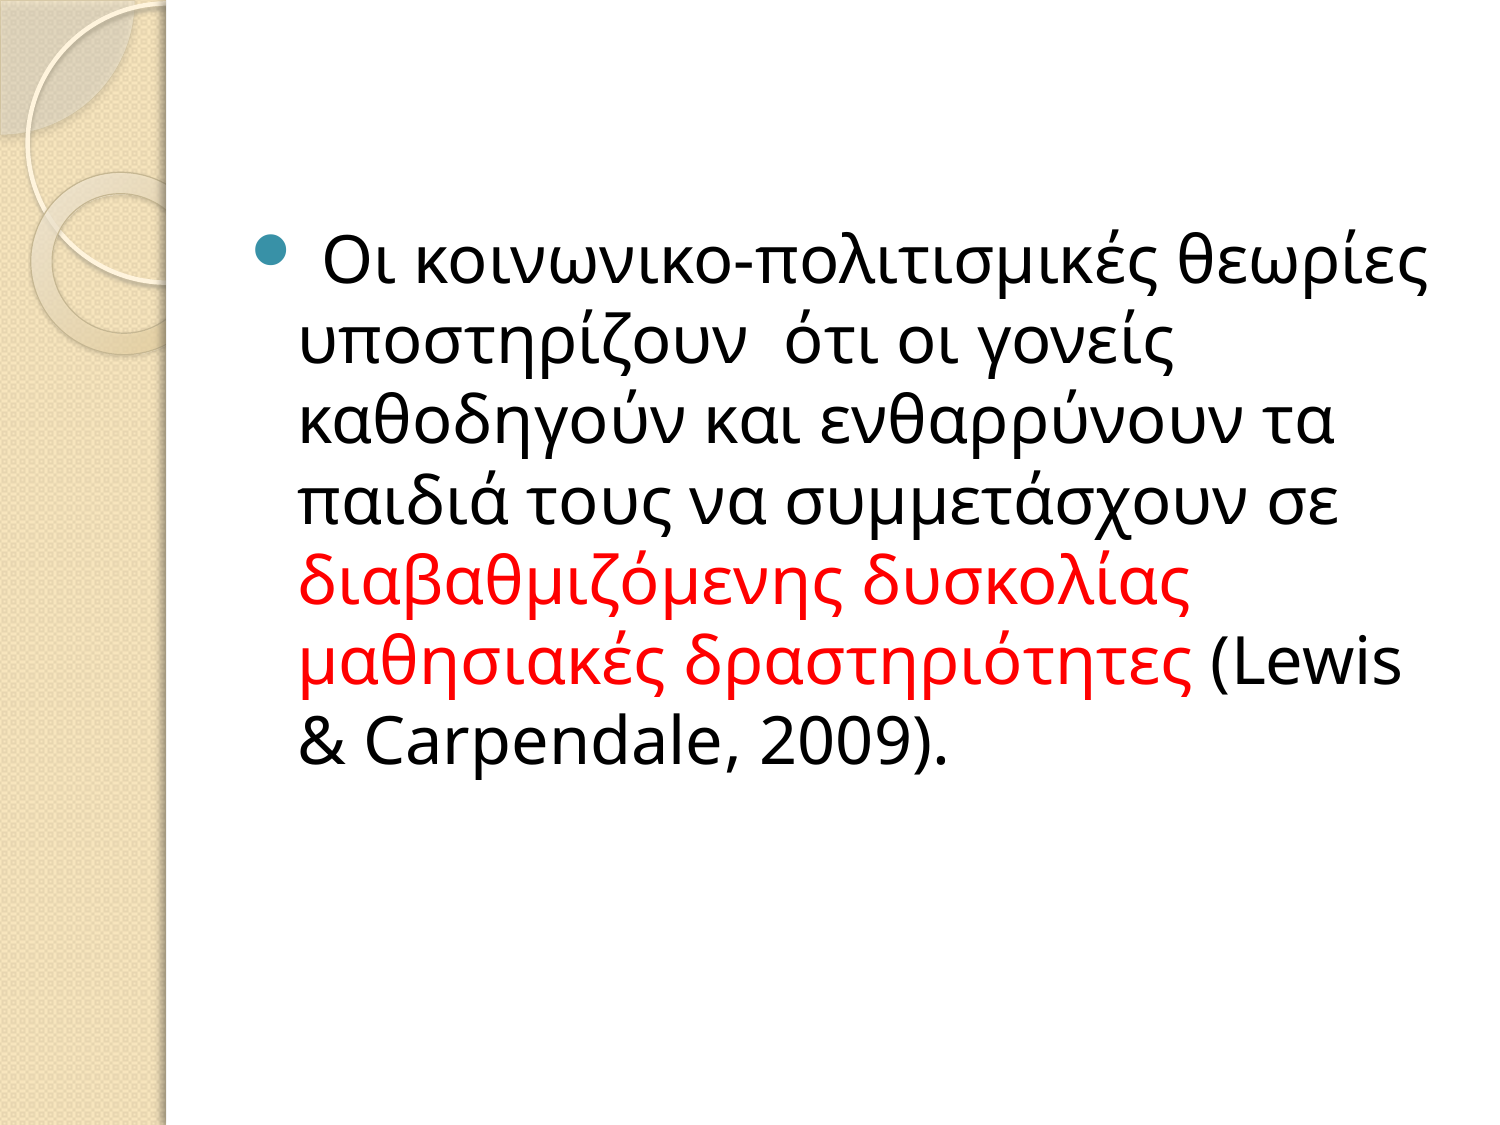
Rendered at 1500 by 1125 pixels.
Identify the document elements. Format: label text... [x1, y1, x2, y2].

list Οι κοινωνικο-πολιτισμικές θεωρίες υποστηρίζουν ότι οι γονείς καθοδηγούν και ενθαρρύνουν τα παιδιά τους να συμμετάσχουν σε διαβαθμιζόμενης δυσκολίας μαθησιακές δραστηριότητες (Lewis & Carpendale, 2009). [222, 117, 1453, 1032]
